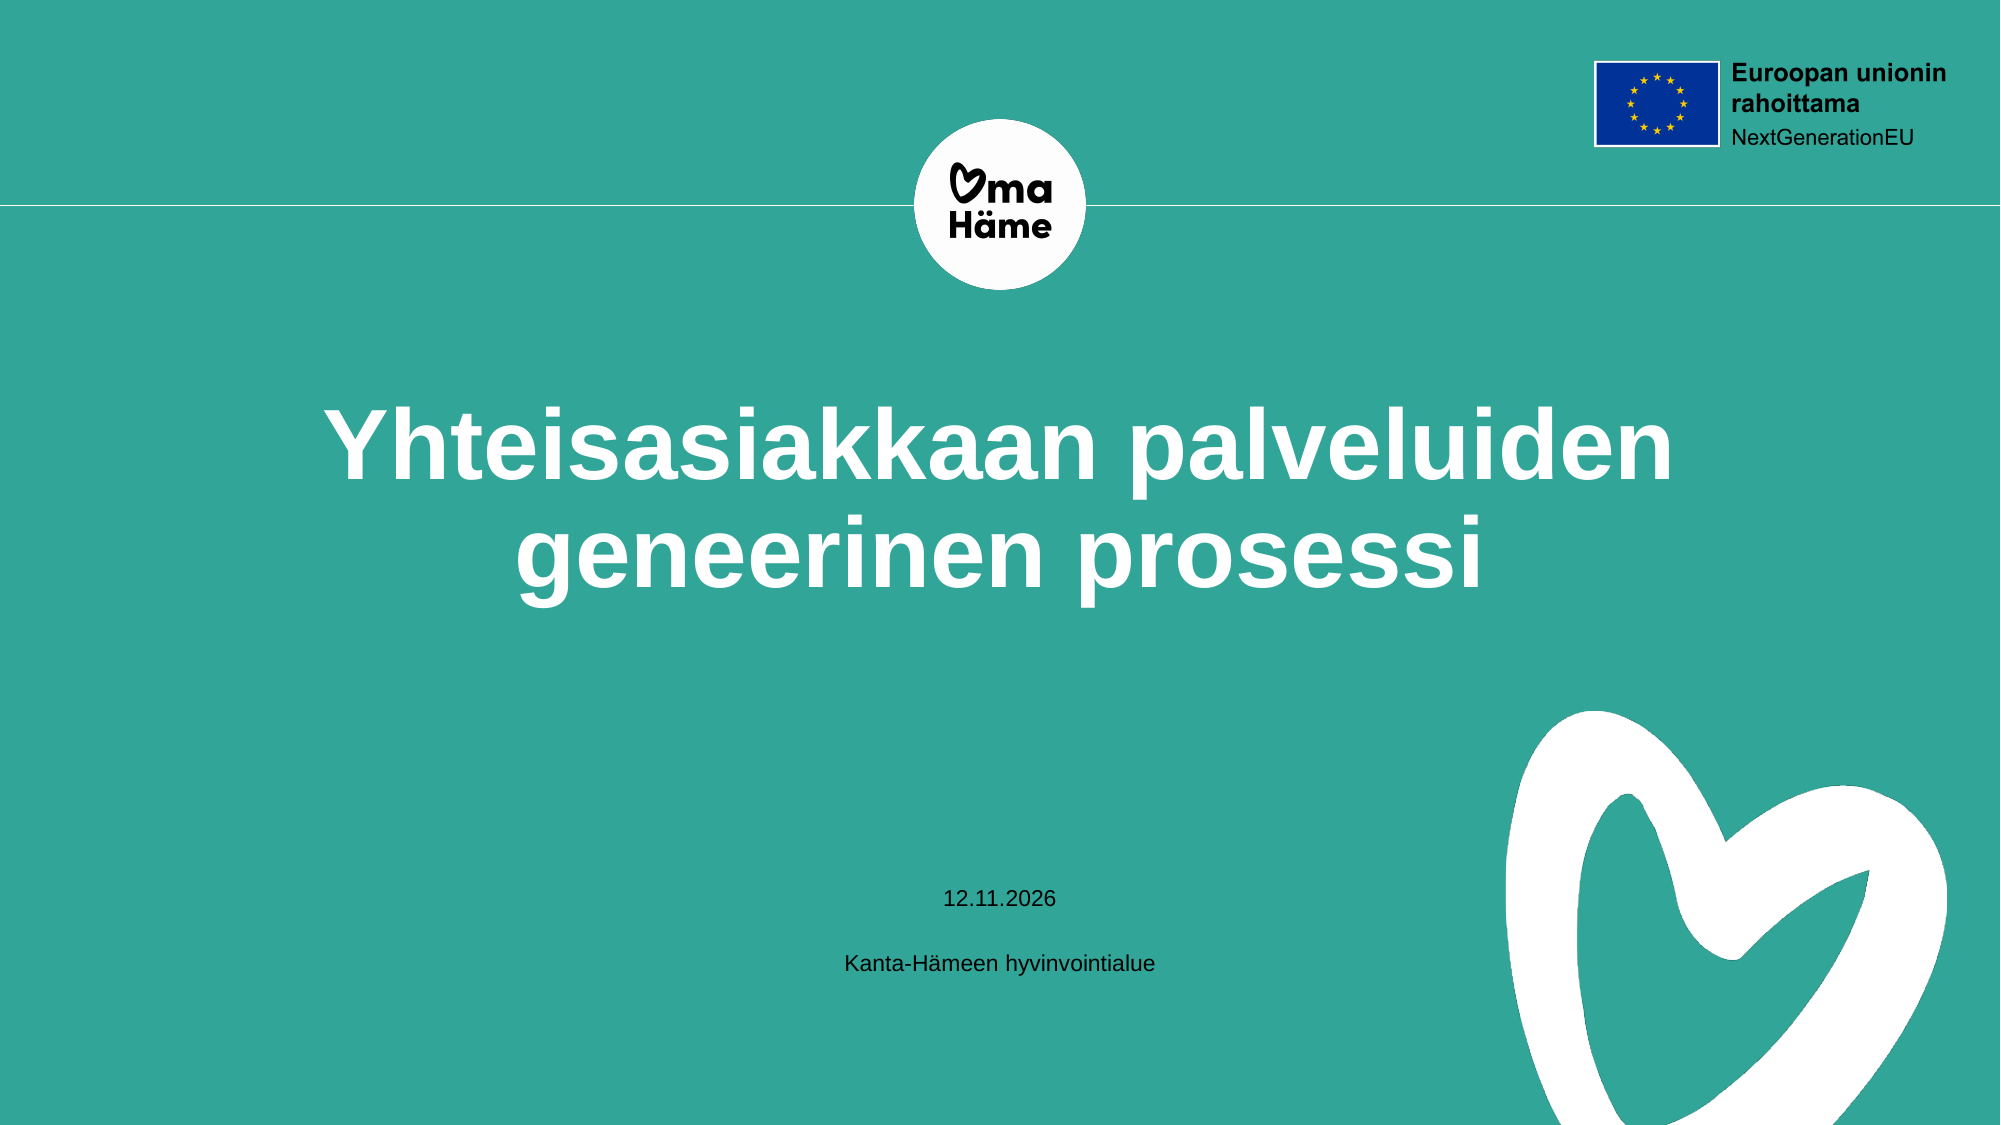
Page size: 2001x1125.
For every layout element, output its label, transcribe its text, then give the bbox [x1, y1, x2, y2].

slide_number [774, 867, 1225, 928]
footer Kanta-Hämeen hyvinvointialue [662, 932, 1338, 993]
picture [1594, 59, 1947, 152]
picture [1505, 711, 1947, 1125]
picture [914, 119, 1086, 290]
title Yhteisasiakkaan palveluiden geneerinen prosessi [249, 345, 1750, 657]
